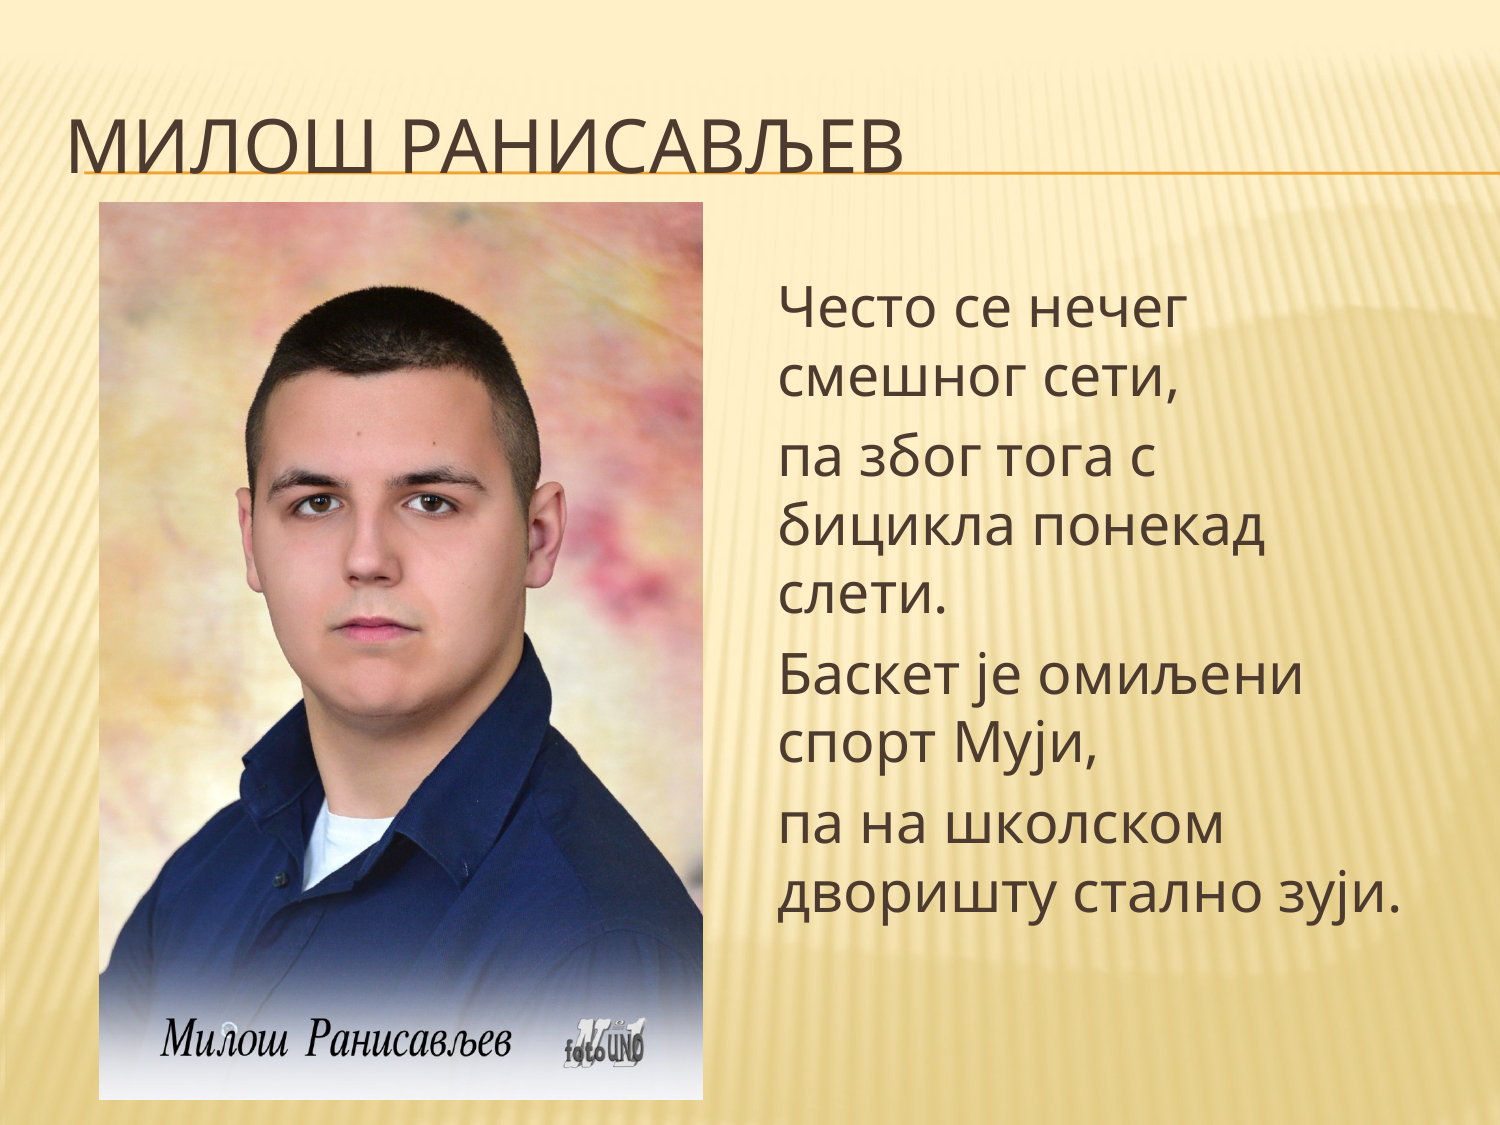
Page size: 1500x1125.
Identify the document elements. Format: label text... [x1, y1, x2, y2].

picture [99, 202, 703, 1101]
list Често се нечег смешног сети, па због тога с бицикла понекад слети. Баскет је омиљени спорт Муји, па на школском дворишту стално зуји. [762, 262, 1425, 1005]
title Милош Ранисављев [50, 75, 1475, 213]
